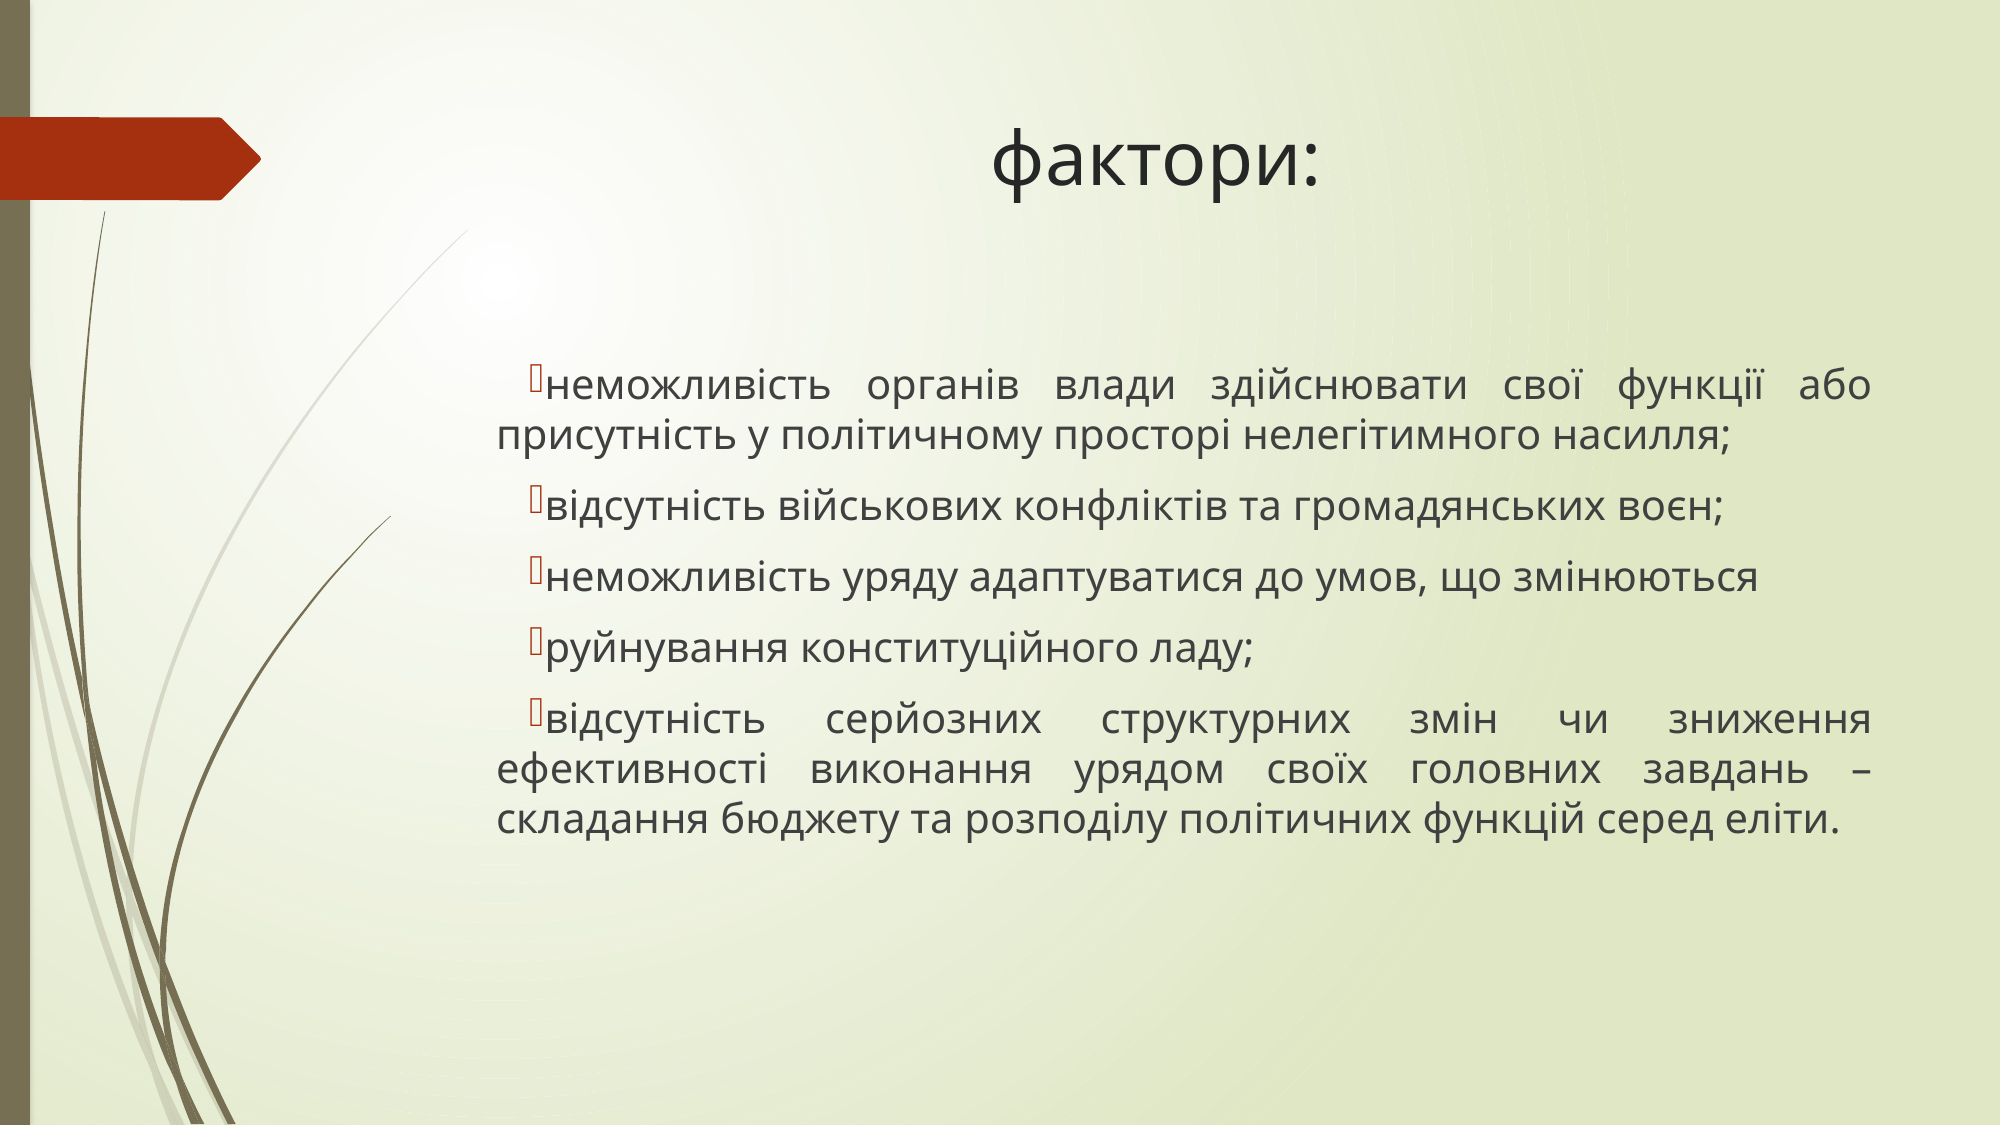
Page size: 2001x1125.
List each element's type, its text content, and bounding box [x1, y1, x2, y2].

list неможливість органів влади здійснювати свої функції або присутність у політичному просторі нелегітимного насилля; відсутність військових конфліктів та громадянських воєн; неможливість уряду адаптуватися до умов, що змінюються руйнування конституційного ладу; відсутність серйозних структурних змін чи зниження ефективності виконання урядом своїх головних завдань – складання бюджету та розподілу політичних функцій серед еліти. [424, 350, 1888, 970]
title фактори: [425, 102, 1888, 313]
